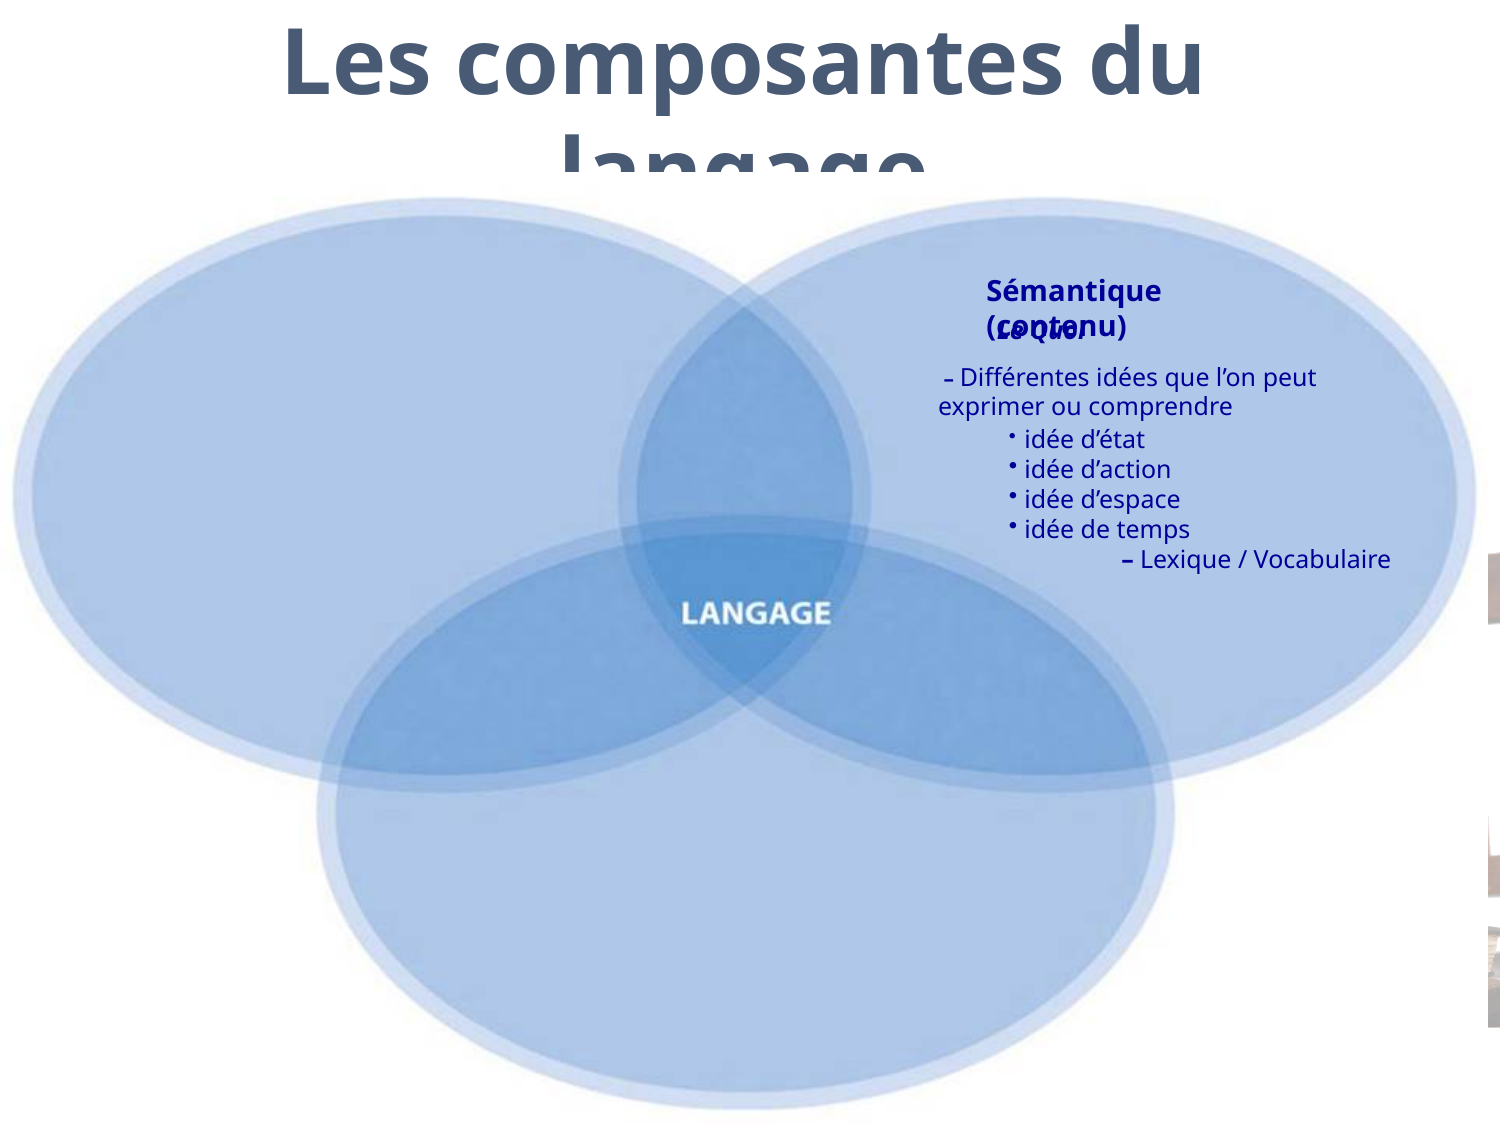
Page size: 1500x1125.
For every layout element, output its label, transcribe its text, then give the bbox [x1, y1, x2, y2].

title Les composantes du langage [68, 19, 1419, 172]
picture [0, 172, 1488, 1125]
